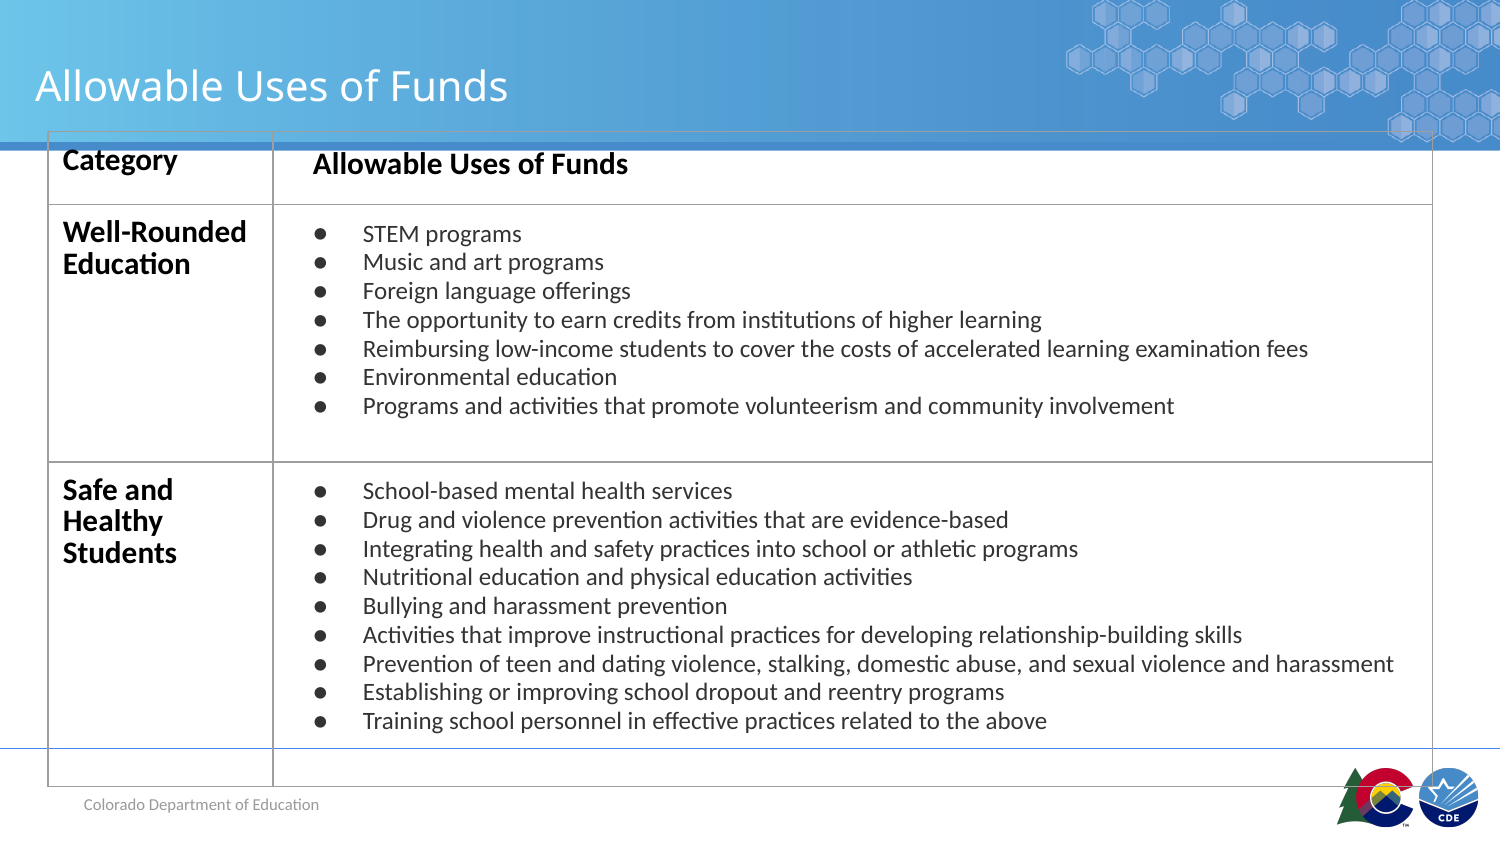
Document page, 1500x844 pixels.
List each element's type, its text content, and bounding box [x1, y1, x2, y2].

picture [1336, 767, 1479, 828]
picture [0, 0, 1500, 151]
table_cell Safe and Healthy Students [49, 463, 272, 786]
table_cell Well-Rounded Education [49, 205, 272, 461]
table_cell STEM programs Music and art programs Foreign language offerings The opportunity to earn credits from institutions of higher learning Reimbursing low-income students to cover the costs of accelerated learning examination fees Environmental education Programs and activities that promote volunteerism and community involvement [274, 205, 1432, 461]
table_cell School-based mental health services Drug and violence prevention activities that are evidence-based Integrating health and safety practices into school or athletic programs Nutritional education and physical education activities Bullying and harassment prevention Activities that improve instructional practices for developing relationship-building skills Prevention of teen and dating violence, stalking, domestic abuse, and sexual violence and harassment Establishing or improving school dropout and reentry programs Training school personnel in effective practices related to the above [274, 463, 1432, 786]
title Allowable Uses of Funds [34, 37, 1433, 132]
table_header Allowable Uses of Funds [274, 132, 1432, 204]
table_header Category [49, 132, 272, 204]
